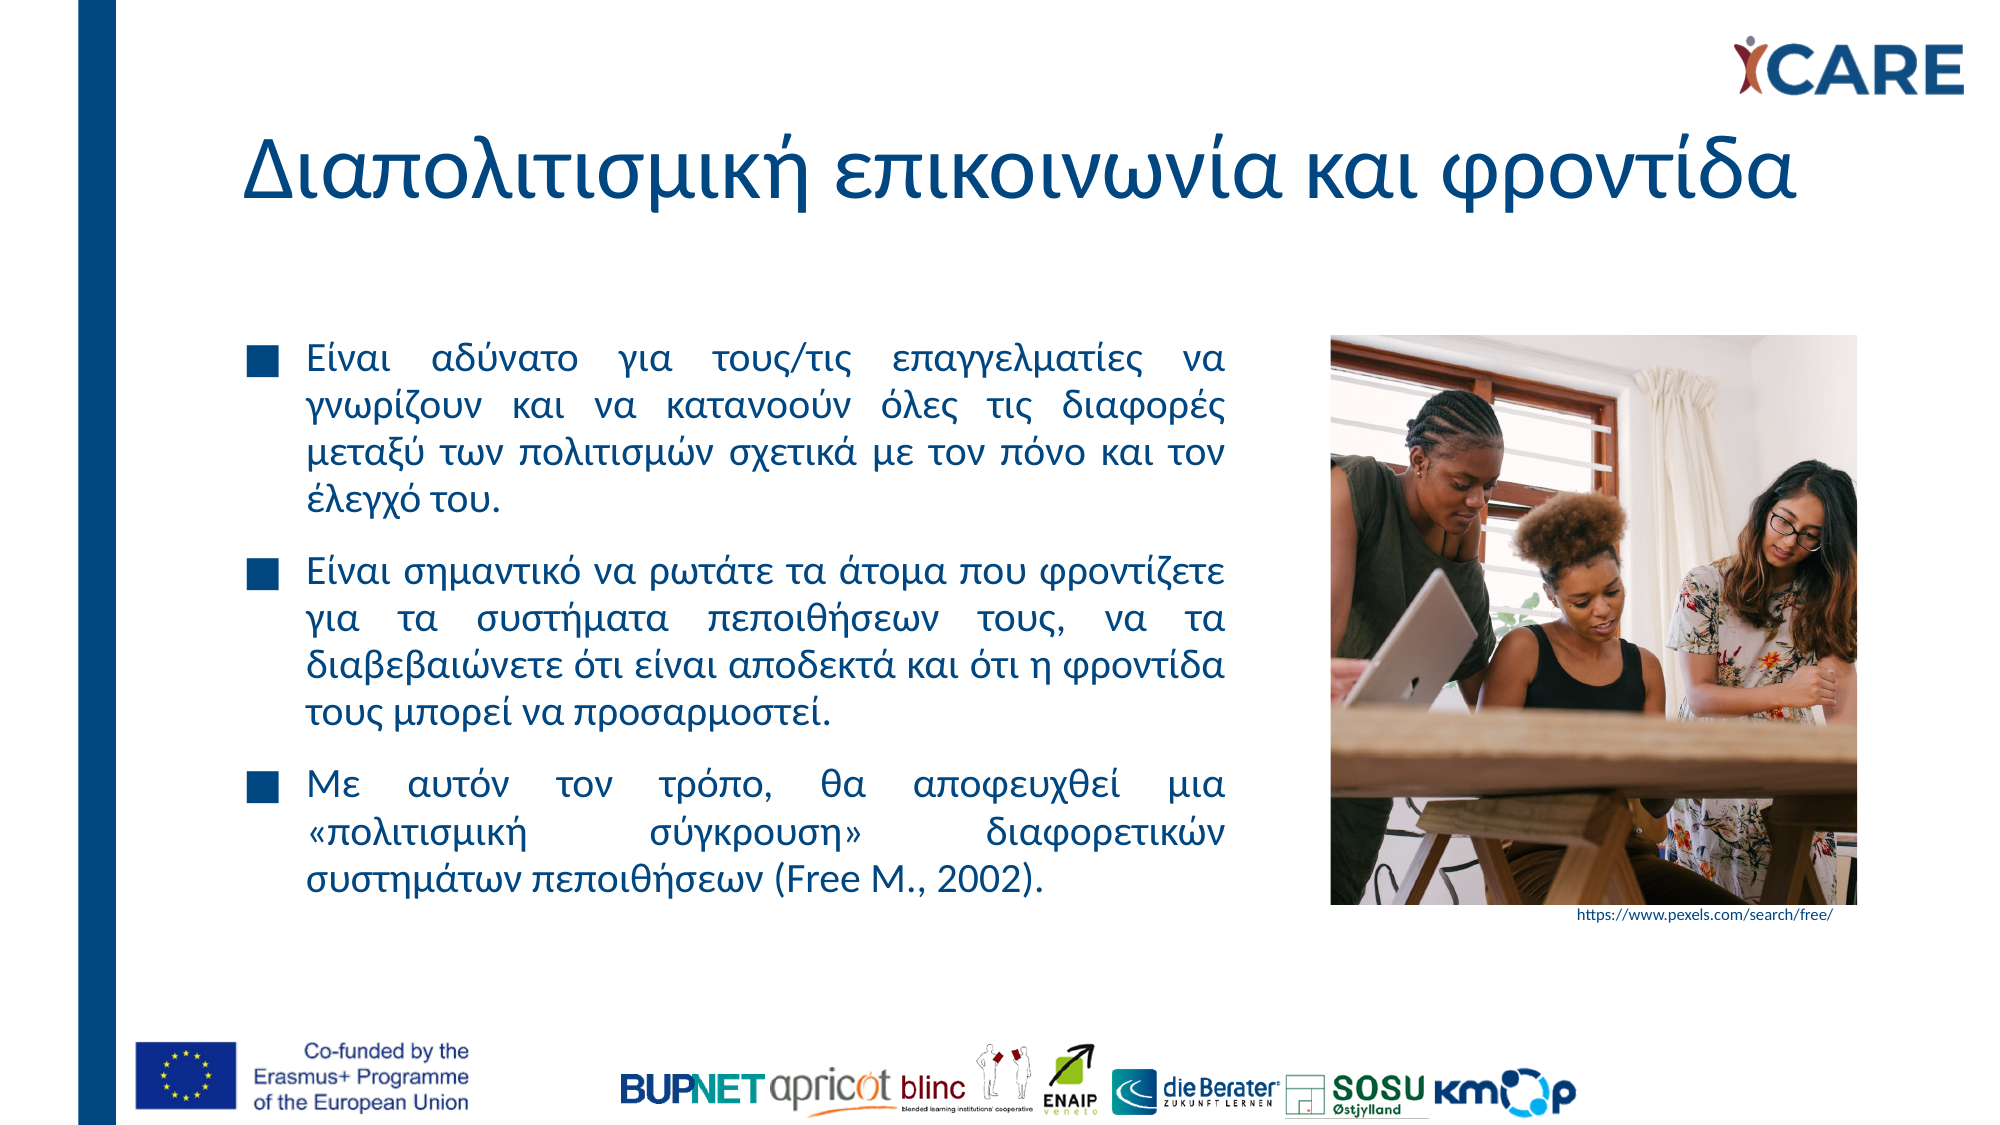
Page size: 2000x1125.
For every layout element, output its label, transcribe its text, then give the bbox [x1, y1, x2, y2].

picture [115, 1023, 486, 1125]
picture [1330, 335, 1858, 905]
title Διαπολιτισμική επικοινωνία και φροντίδα [228, 112, 1850, 256]
list Είναι αδύνατο για τους/τις επαγγελματίες να γνωρίζουν και να κατανοούν όλες τις διαφορές μεταξύ των πολιτισμών σχετικά με τον πόνο και τον έλεγχό του. Είναι σημαντικό να ρωτάτε τα άτομα που φροντίζετε για τα συστήματα πεποιθήσεων τους, να τα διαβεβαιώνετε ότι είναι αποδεκτά και ότι η φροντίδα τους μπορεί να προσαρμοστεί. Με αυτόν τον τρόπο, θα αποφευχθεί μια «πολιτισμική σύγκρουση» διαφορετικών συστημάτων πεποιθήσεων (Free Μ., 2002). [228, 326, 1241, 914]
picture [1734, 34, 1967, 113]
picture [621, 1041, 1579, 1119]
slide_number https://www.pexels.com/search/free/ [1425, 905, 1849, 950]
